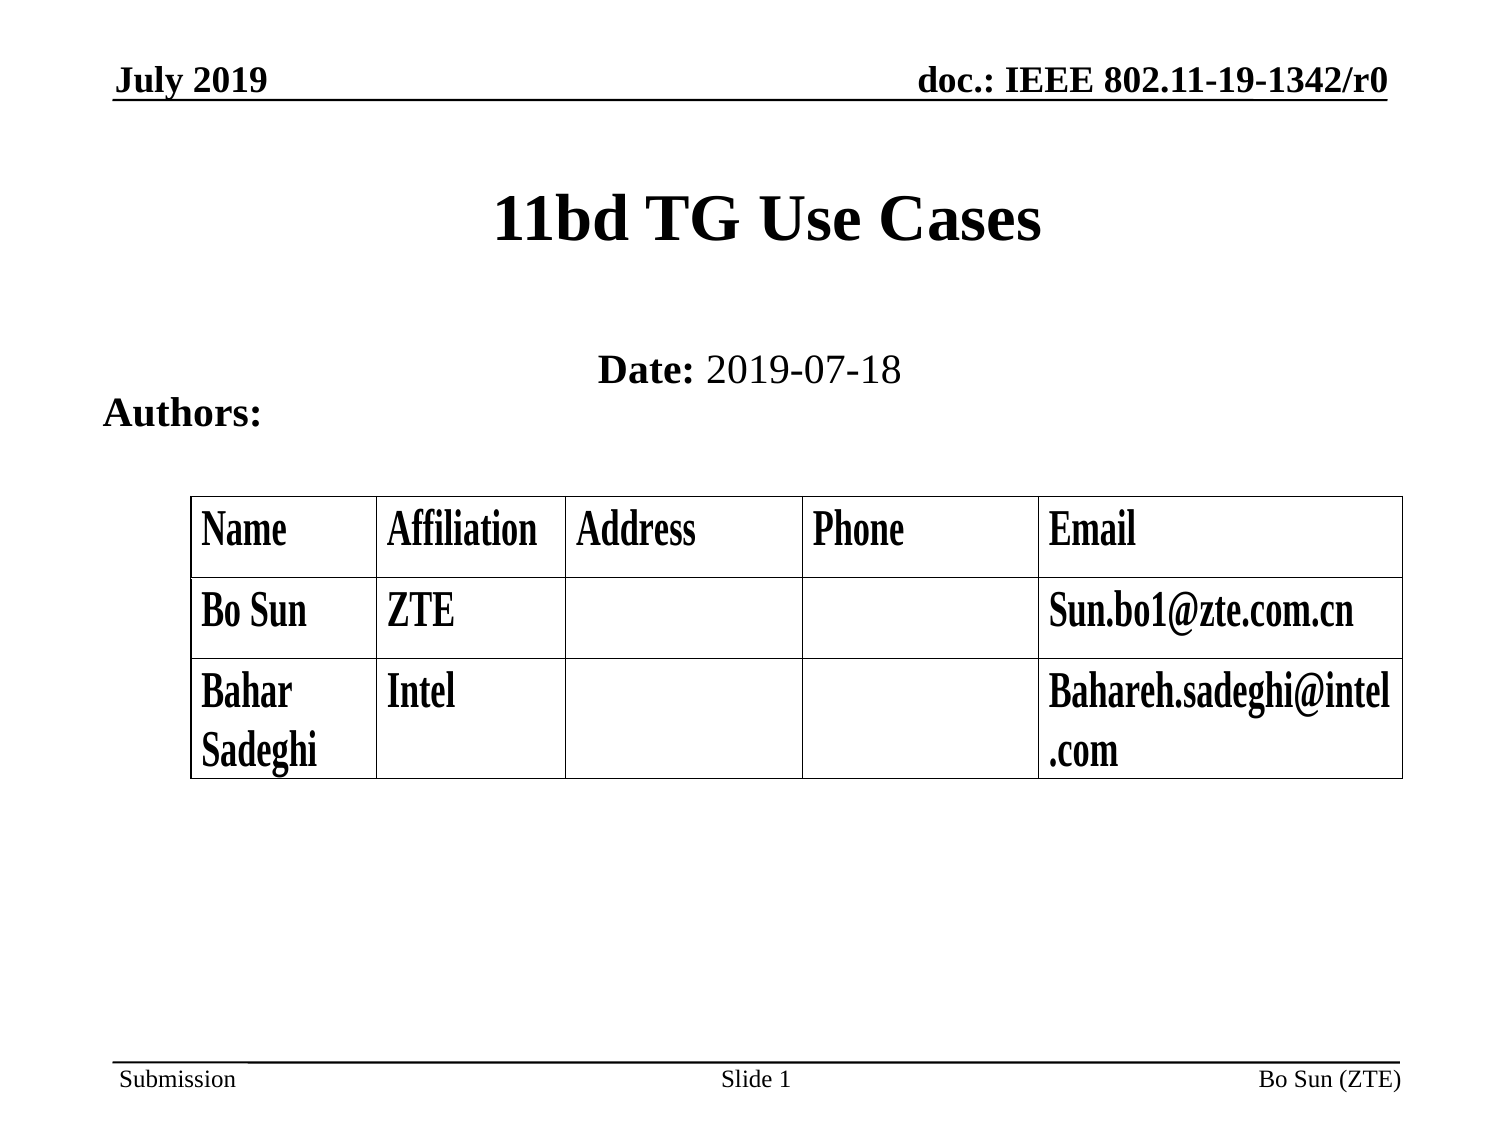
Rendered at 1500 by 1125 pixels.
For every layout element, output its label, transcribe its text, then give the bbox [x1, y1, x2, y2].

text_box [176, 495, 1428, 846]
list Date: 2019-07-18 [112, 334, 1388, 398]
footer Bo Sun (ZTE) [1256, 1062, 1402, 1093]
title 11bd TG Use Cases [112, 112, 1424, 315]
text_box Authors: [87, 377, 325, 440]
slide_number Slide 1 [712, 1062, 800, 1093]
